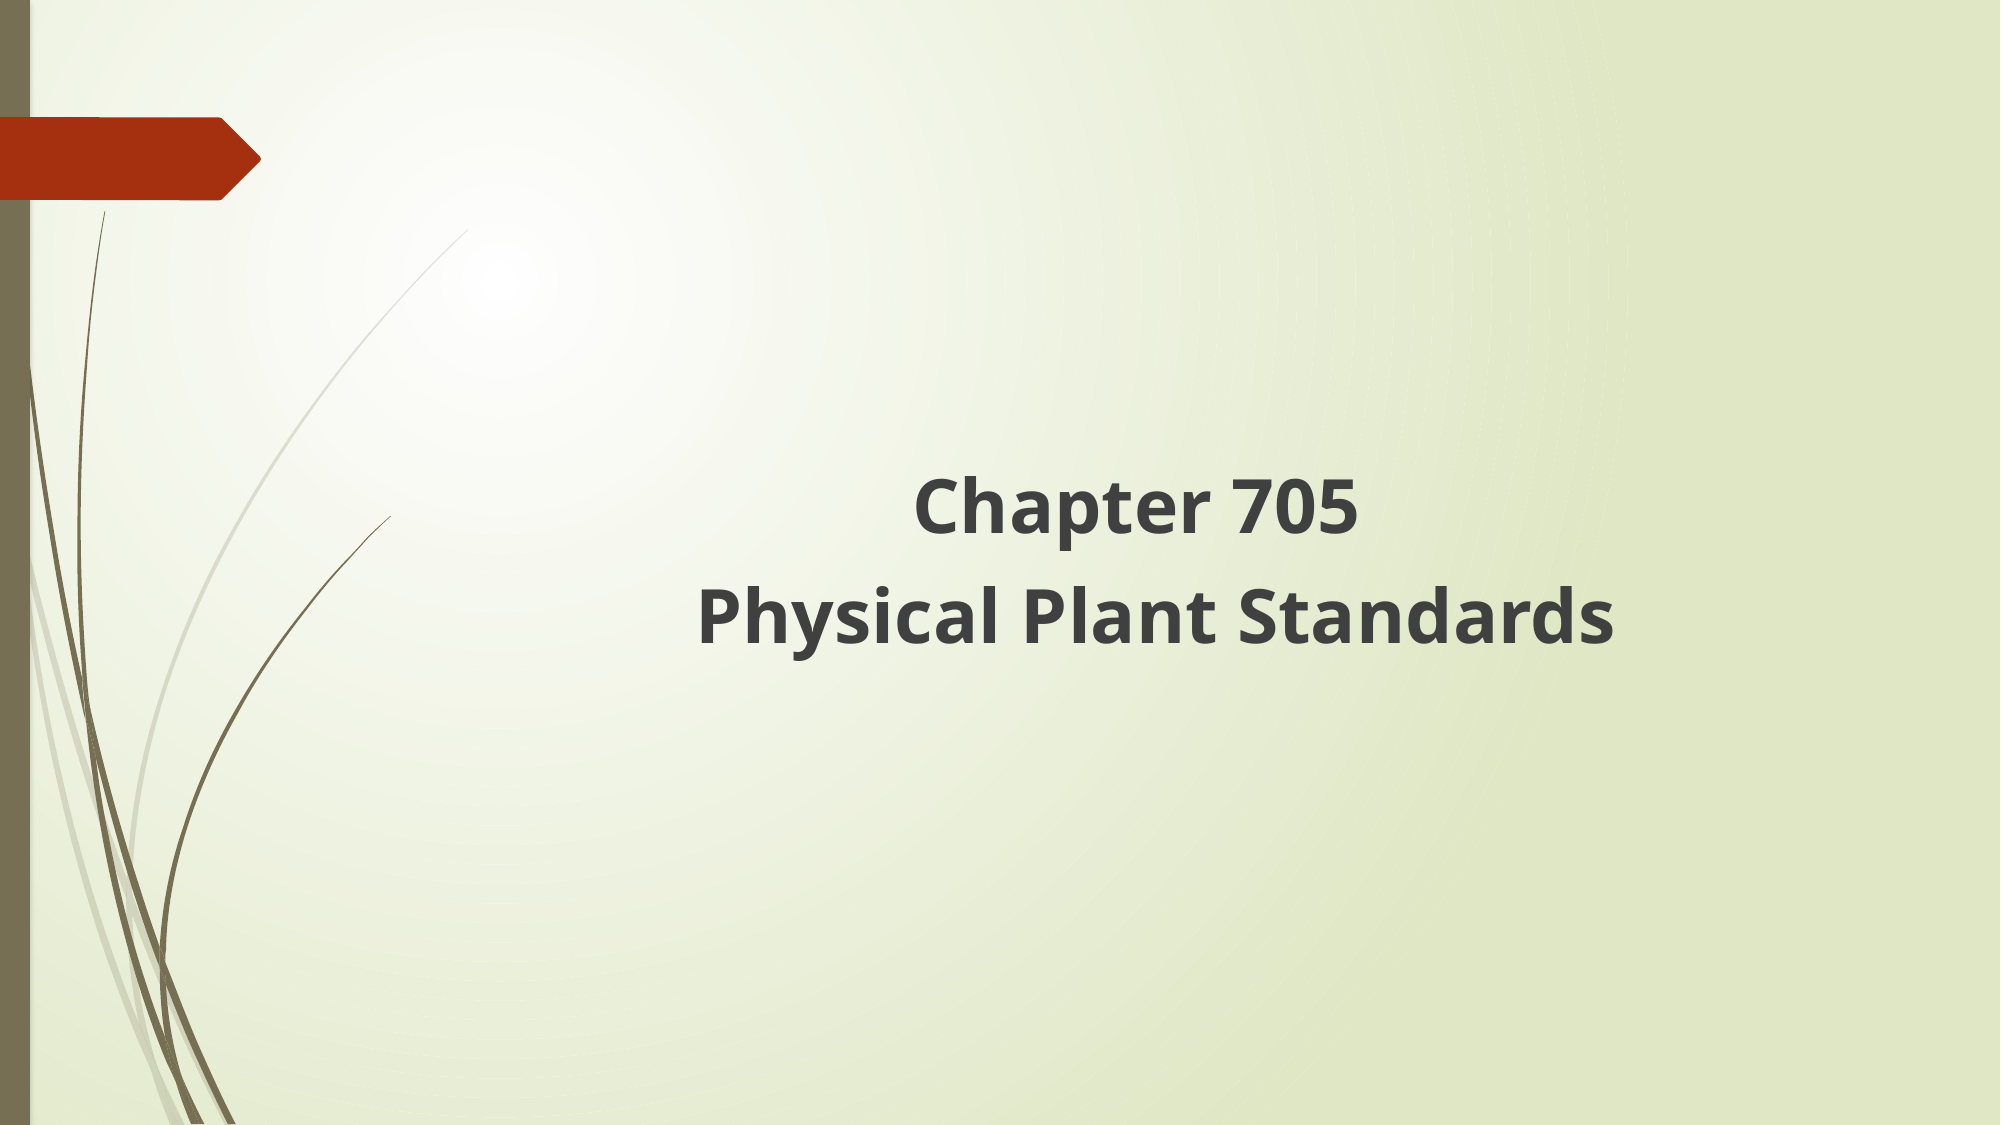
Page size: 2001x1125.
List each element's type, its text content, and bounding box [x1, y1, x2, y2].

list Chapter 705 Physical Plant Standards [424, 277, 1888, 840]
